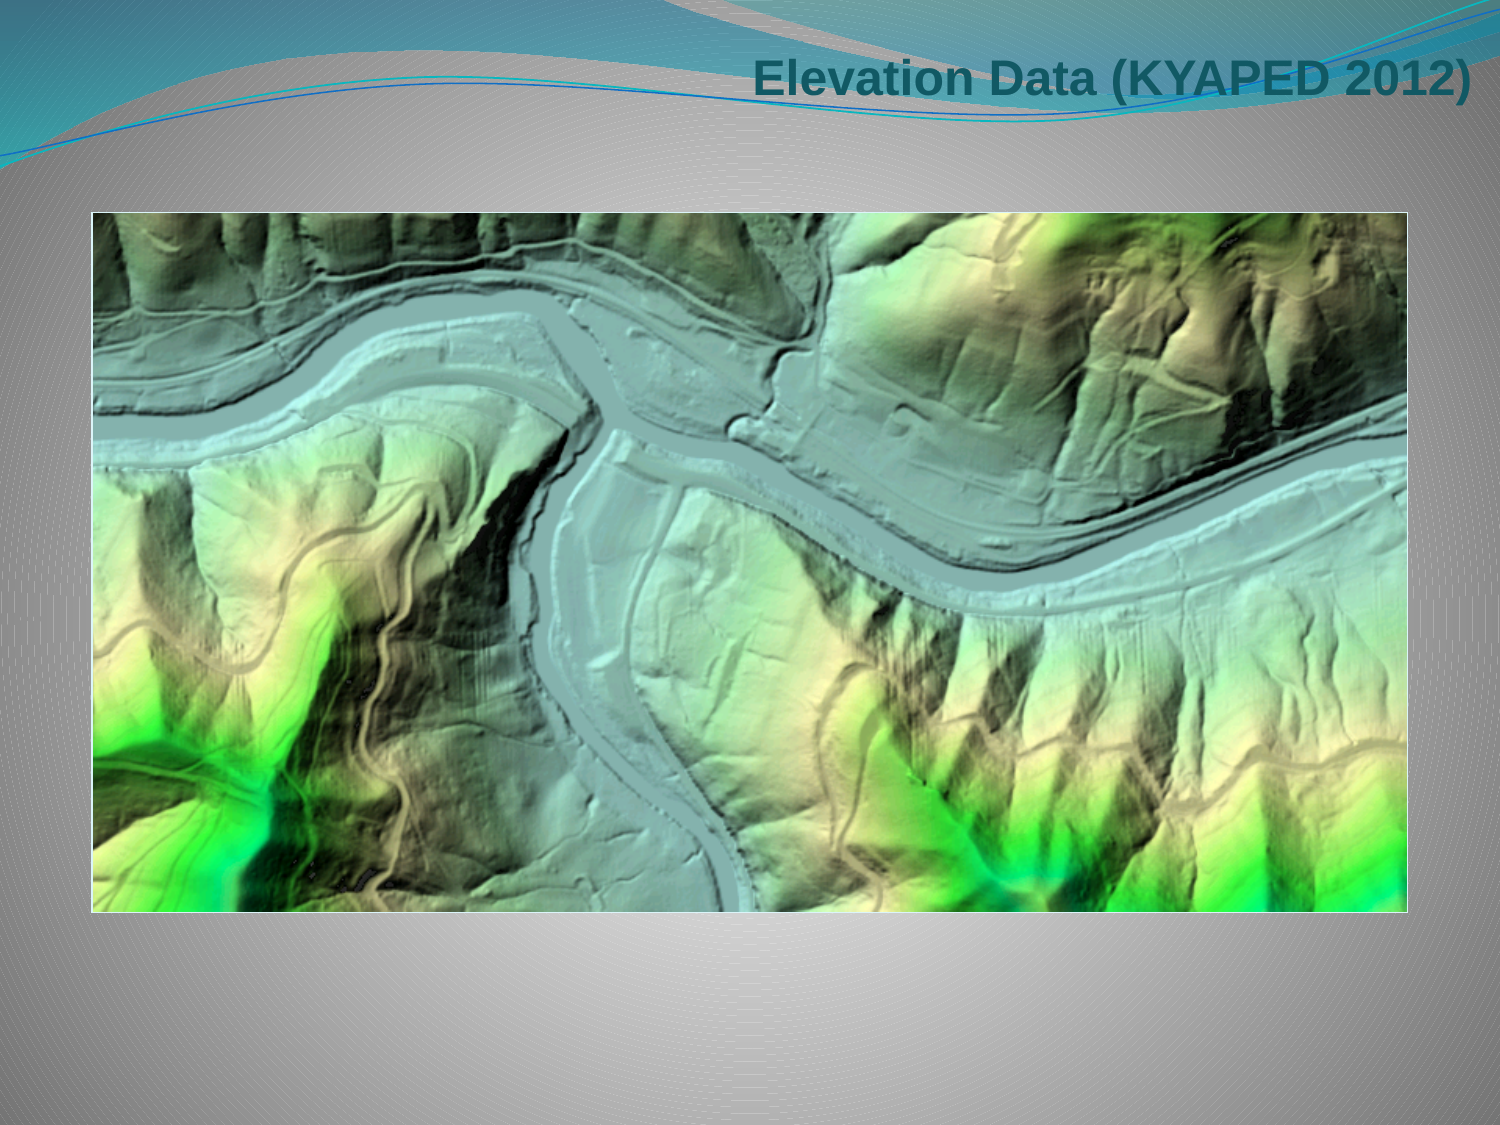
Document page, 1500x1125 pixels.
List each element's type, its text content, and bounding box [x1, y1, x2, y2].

picture [92, 213, 1408, 912]
text_box Elevation Data (KYAPED 2012) [725, 37, 1500, 134]
